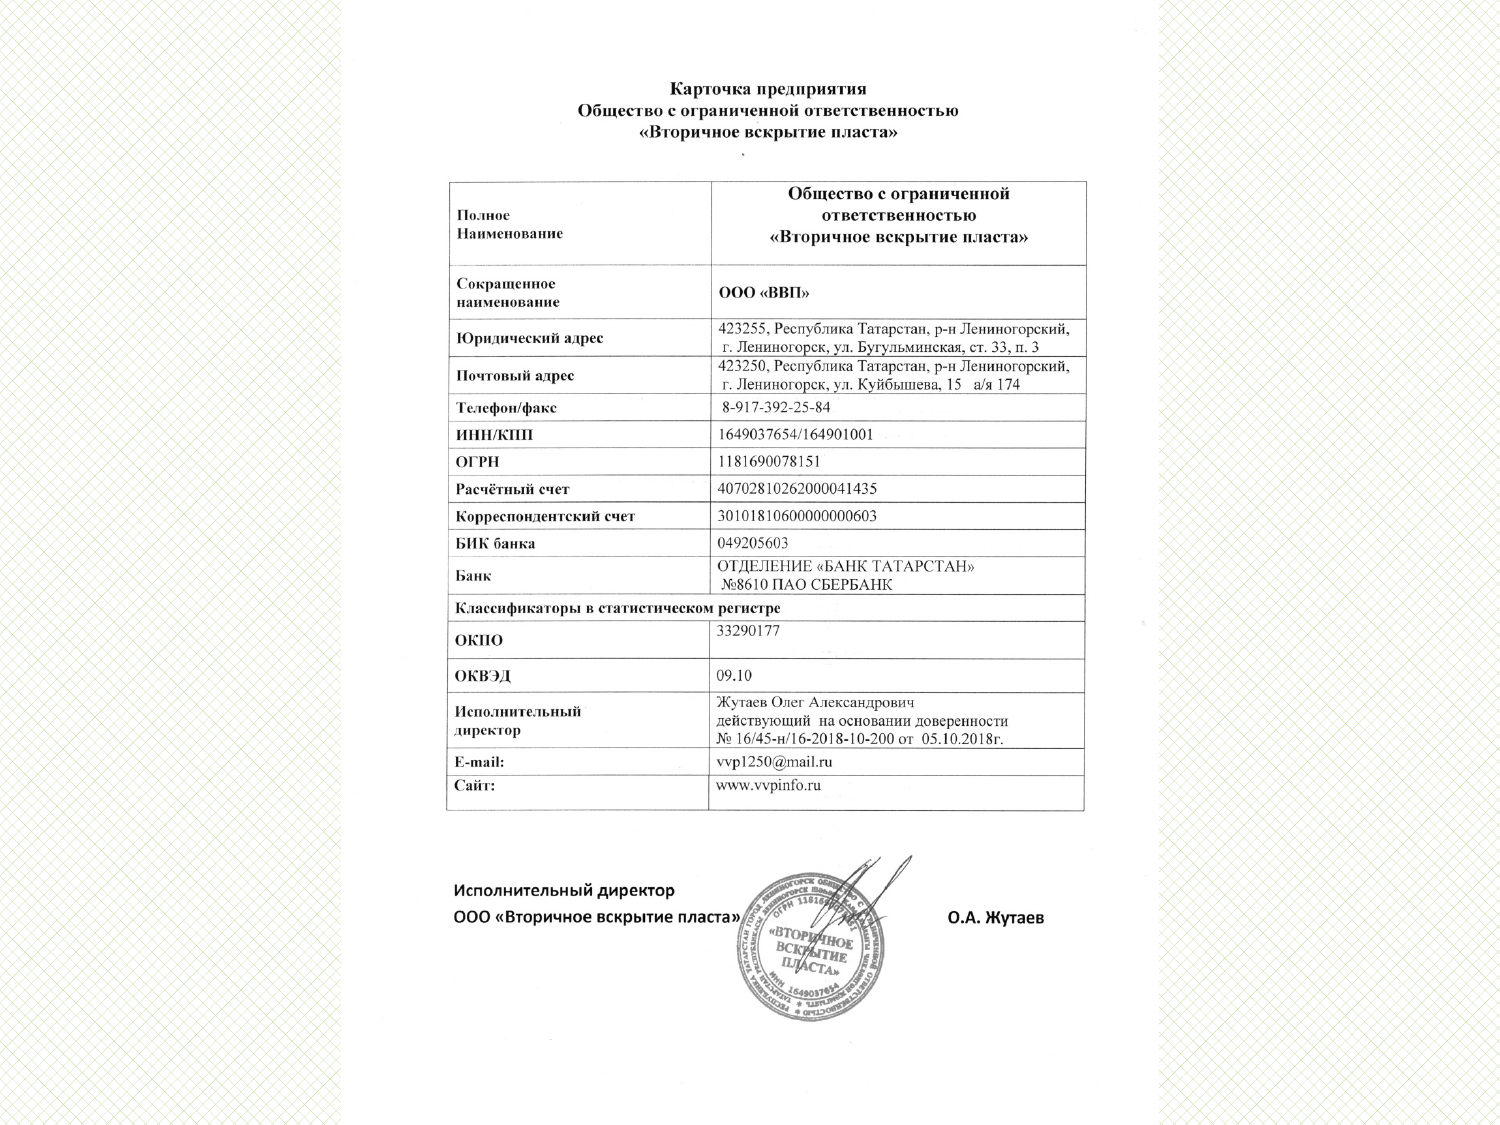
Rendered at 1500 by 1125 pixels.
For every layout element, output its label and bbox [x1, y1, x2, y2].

picture [340, 0, 1160, 1125]
